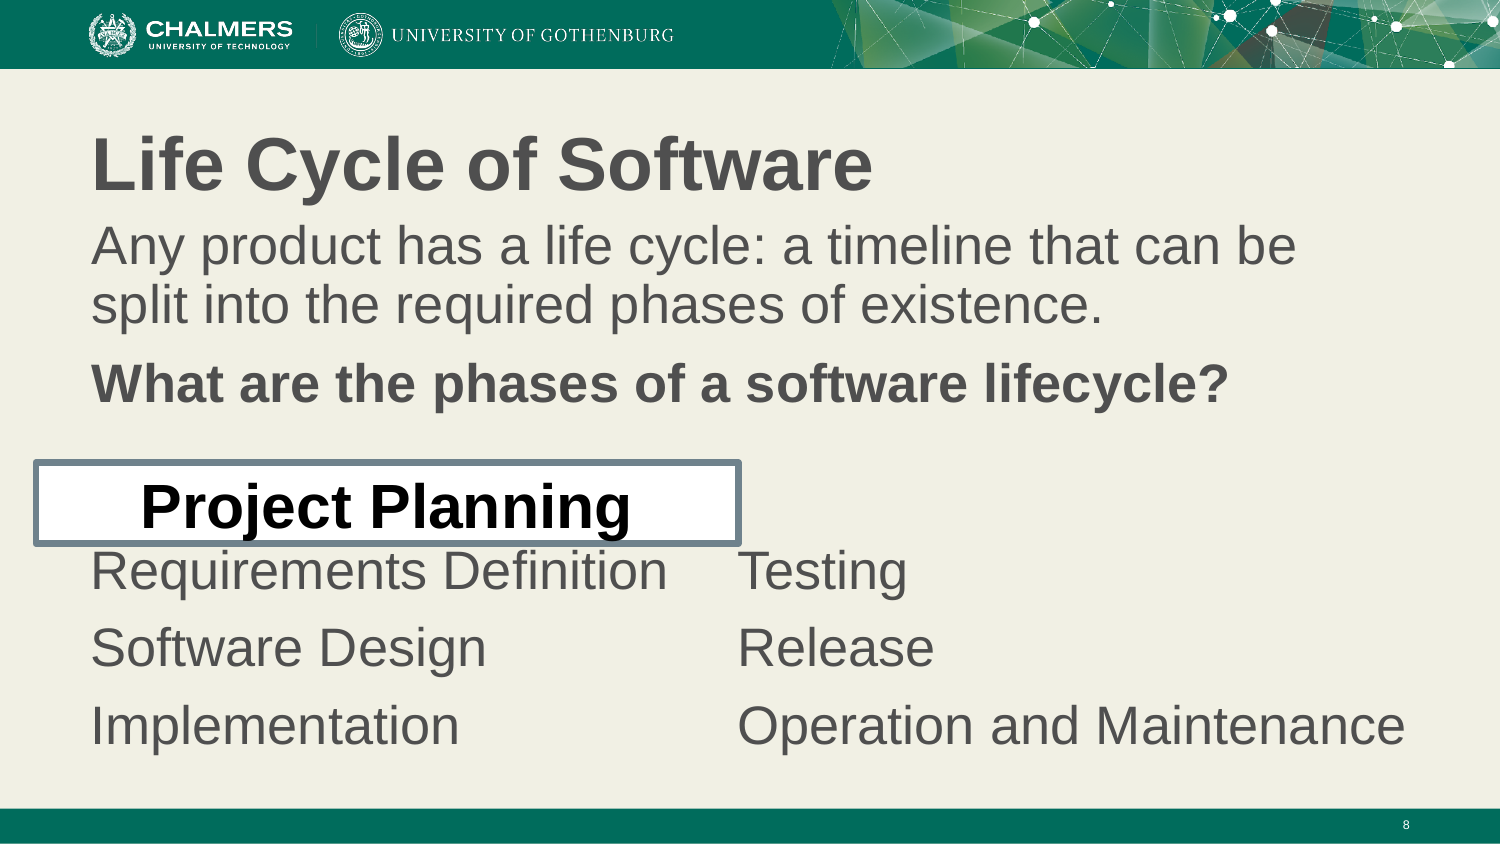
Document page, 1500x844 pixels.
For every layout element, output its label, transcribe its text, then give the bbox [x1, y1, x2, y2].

list Any product has a life cycle: a timeline that can be split into the required phases of existence. What are the phases of a software lifecycle? [76, 211, 1425, 782]
picture [759, 0, 1500, 68]
text_box Project Planning [35, 462, 739, 544]
slide_number ‹#› [1074, 809, 1425, 844]
picture [64, 0, 696, 85]
title Life Cycle of Software [76, 100, 1425, 211]
